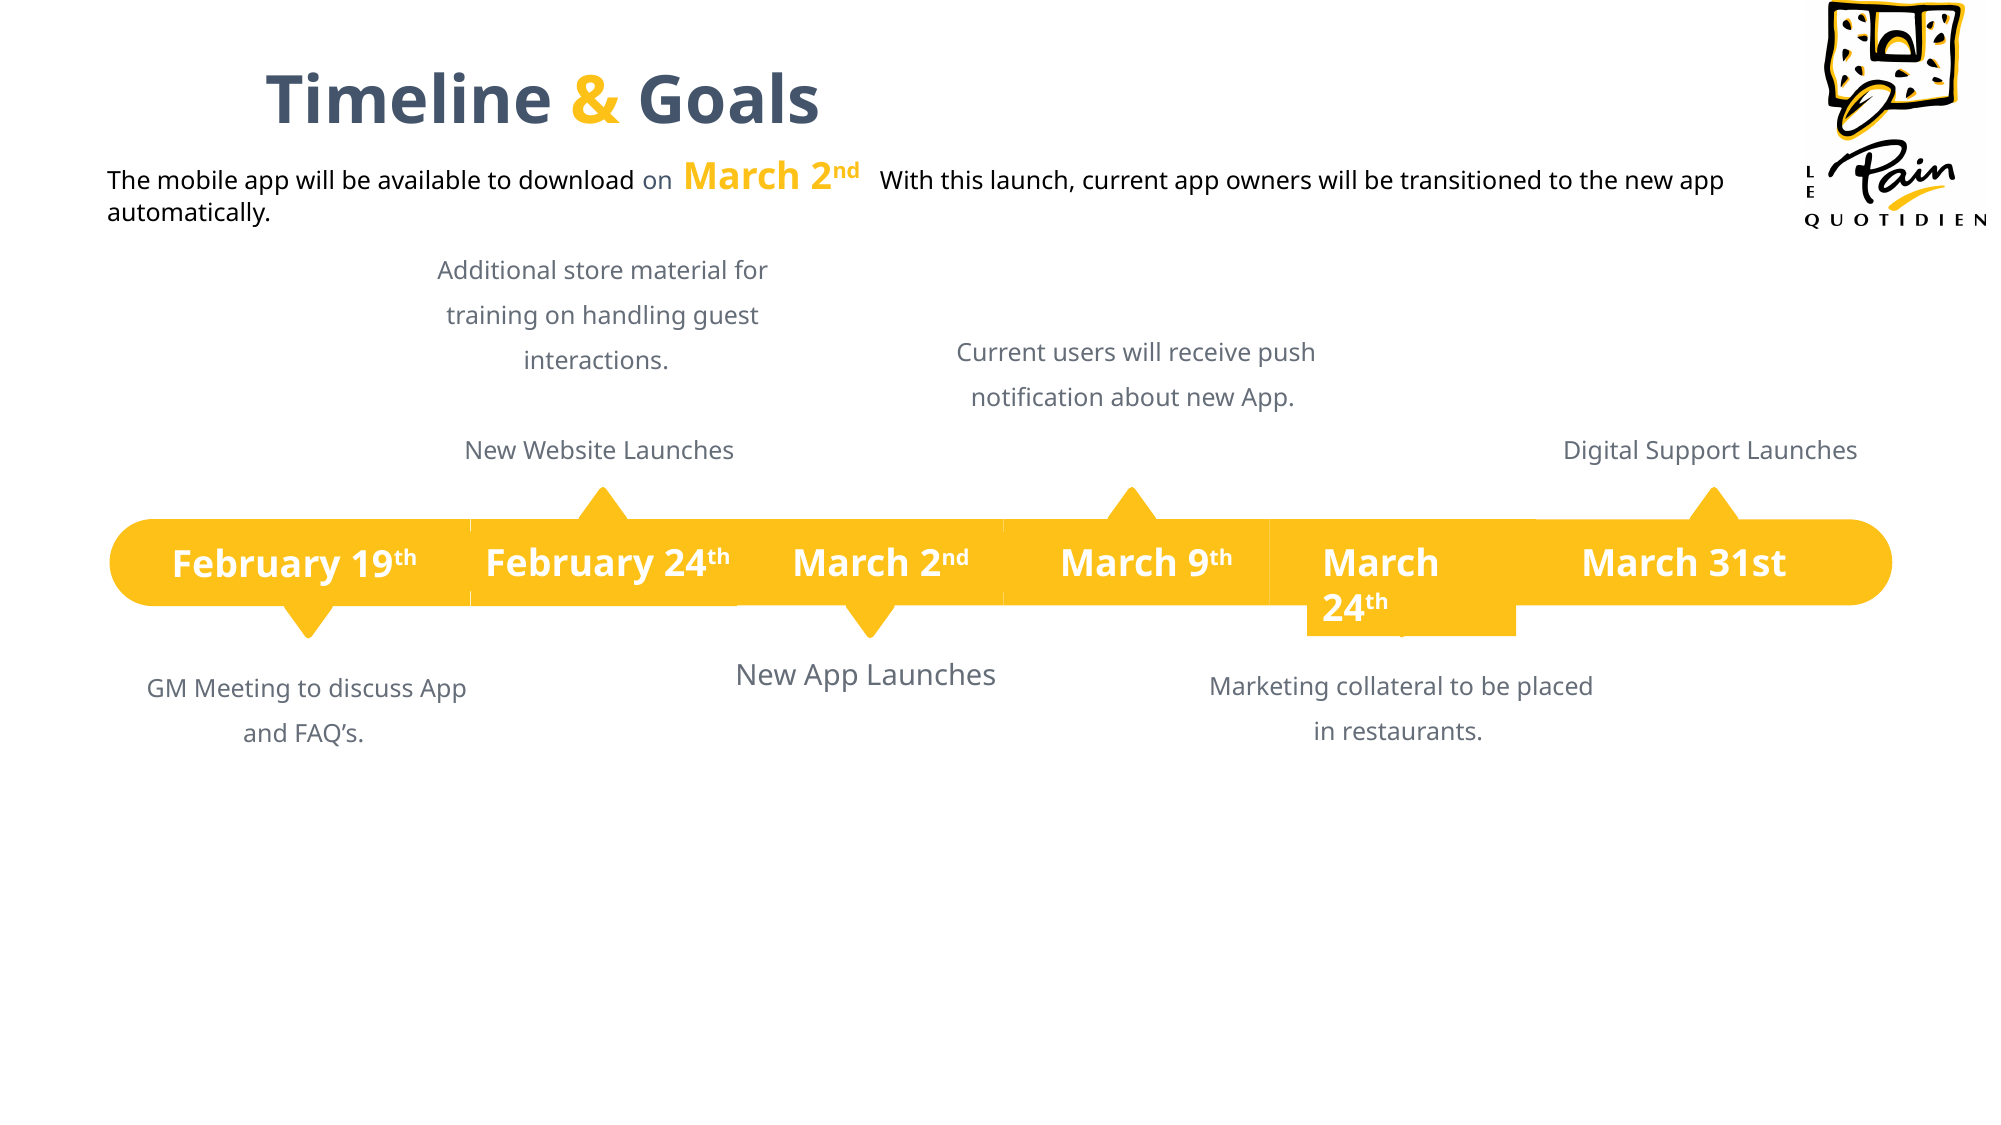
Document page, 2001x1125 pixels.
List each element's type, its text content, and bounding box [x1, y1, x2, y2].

text_box The mobile app will be available to download on March 2nd With this launch, current app owners will be transitioned to the new app automatically. [92, 144, 1802, 235]
text_box Additional store material for training on handling guest interactions. New Website Launches [389, 230, 817, 473]
text_box Marketing collateral to be placed in restaurants. [1188, 646, 1615, 762]
text_box Timeline & Goals [250, 48, 1490, 144]
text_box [1535, 486, 1893, 606]
text_box Digital Support Launches [1501, 410, 1928, 482]
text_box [469, 486, 811, 607]
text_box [736, 518, 1025, 639]
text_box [1269, 518, 1537, 638]
text_box GM Meeting to discuss App and FAQ’s. [119, 647, 495, 788]
text_box Current users will receive push notification about new App. [923, 311, 1350, 448]
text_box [1003, 486, 1270, 606]
picture [1805, 0, 1986, 229]
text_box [109, 518, 471, 639]
text_box New App Launches [656, 628, 1083, 696]
